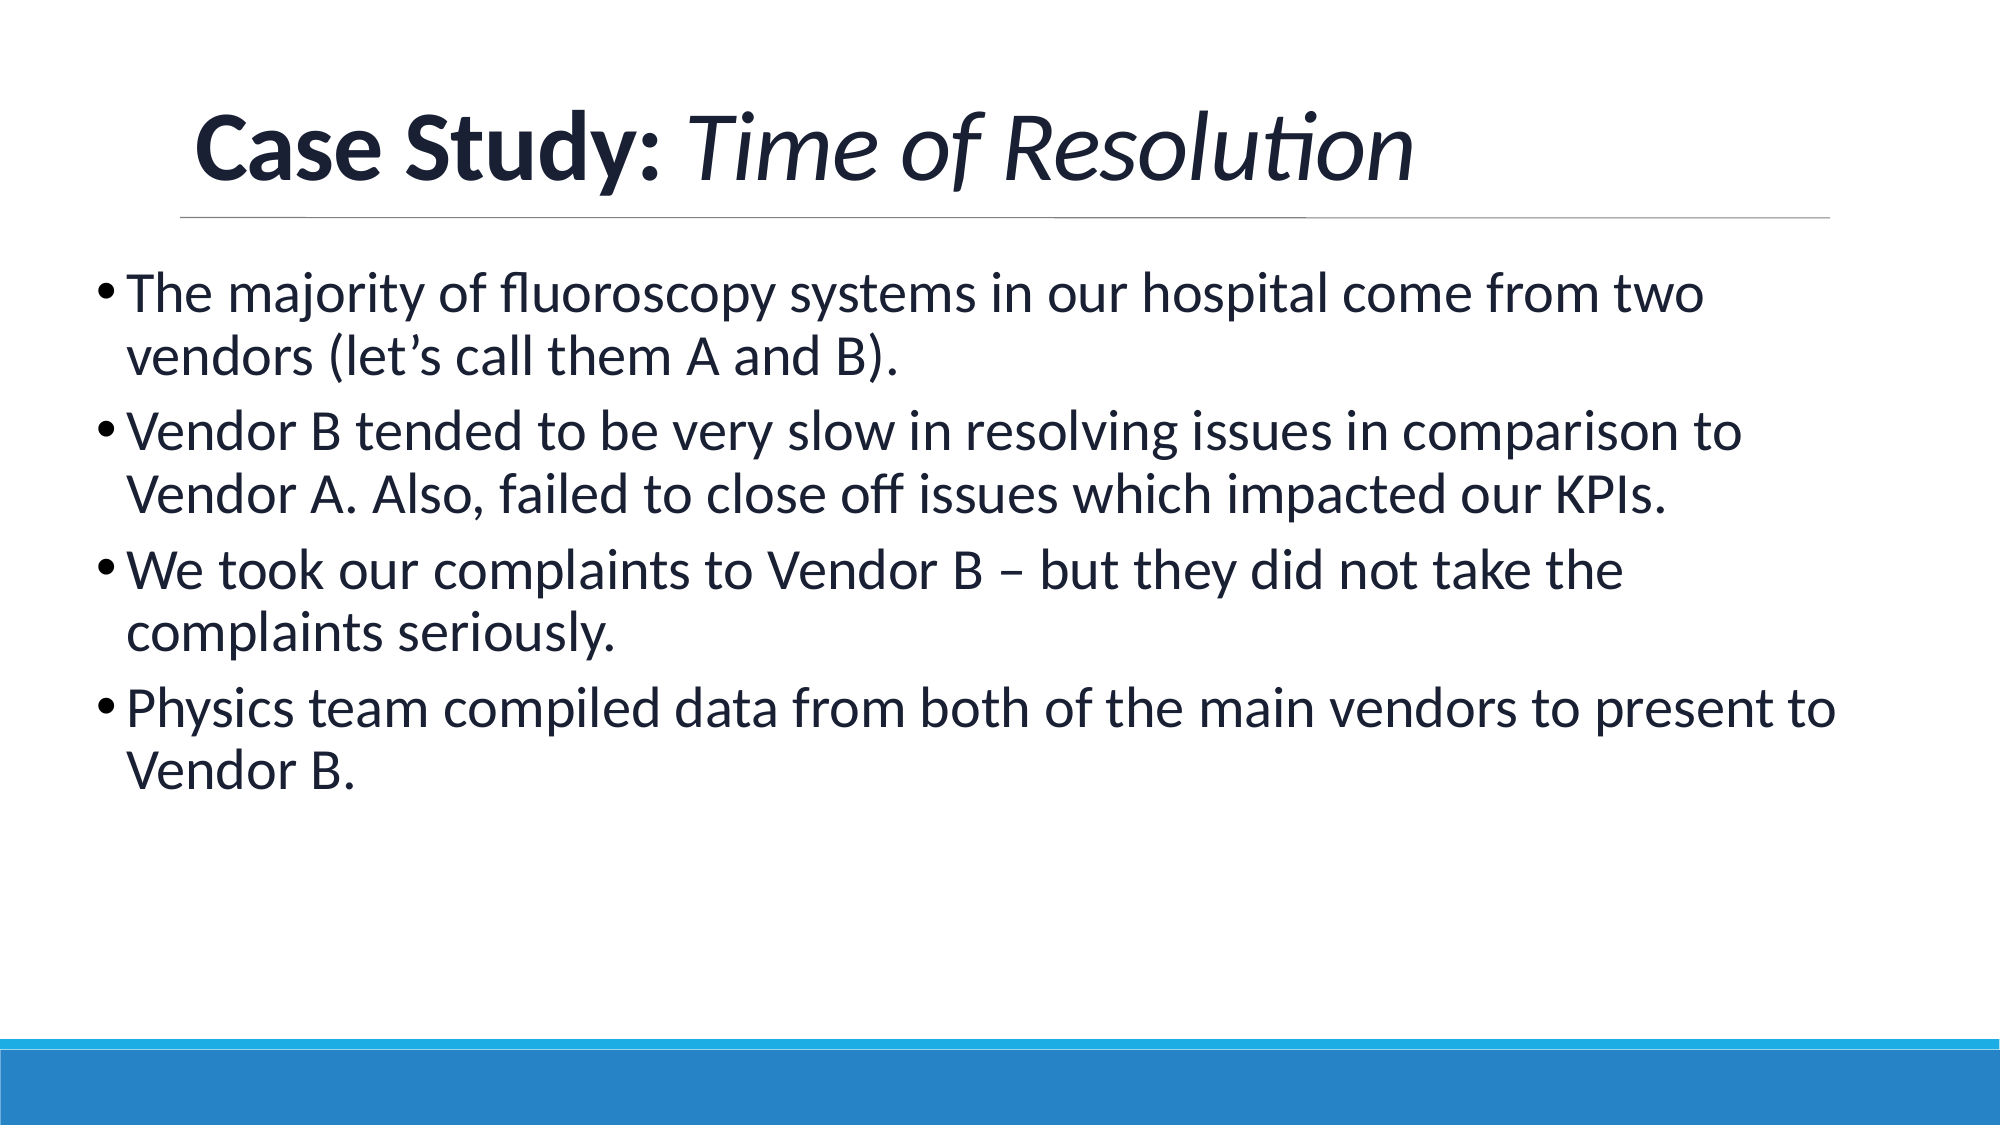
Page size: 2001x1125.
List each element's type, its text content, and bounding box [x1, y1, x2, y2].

list The majority of fluoroscopy systems in our hospital come from two vendors (let’s call them A and B). Vendor B tended to be very slow in resolving issues in comparison to Vendor A. Also, failed to close off issues which impacted our KPIs. We took our complaints to Vendor B – but they did not take the complaints seriously. Physics team compiled data from both of the main vendors to present to Vendor B. [63, 254, 1898, 1034]
title Case Study: Time of Resolution [180, 47, 1830, 209]
